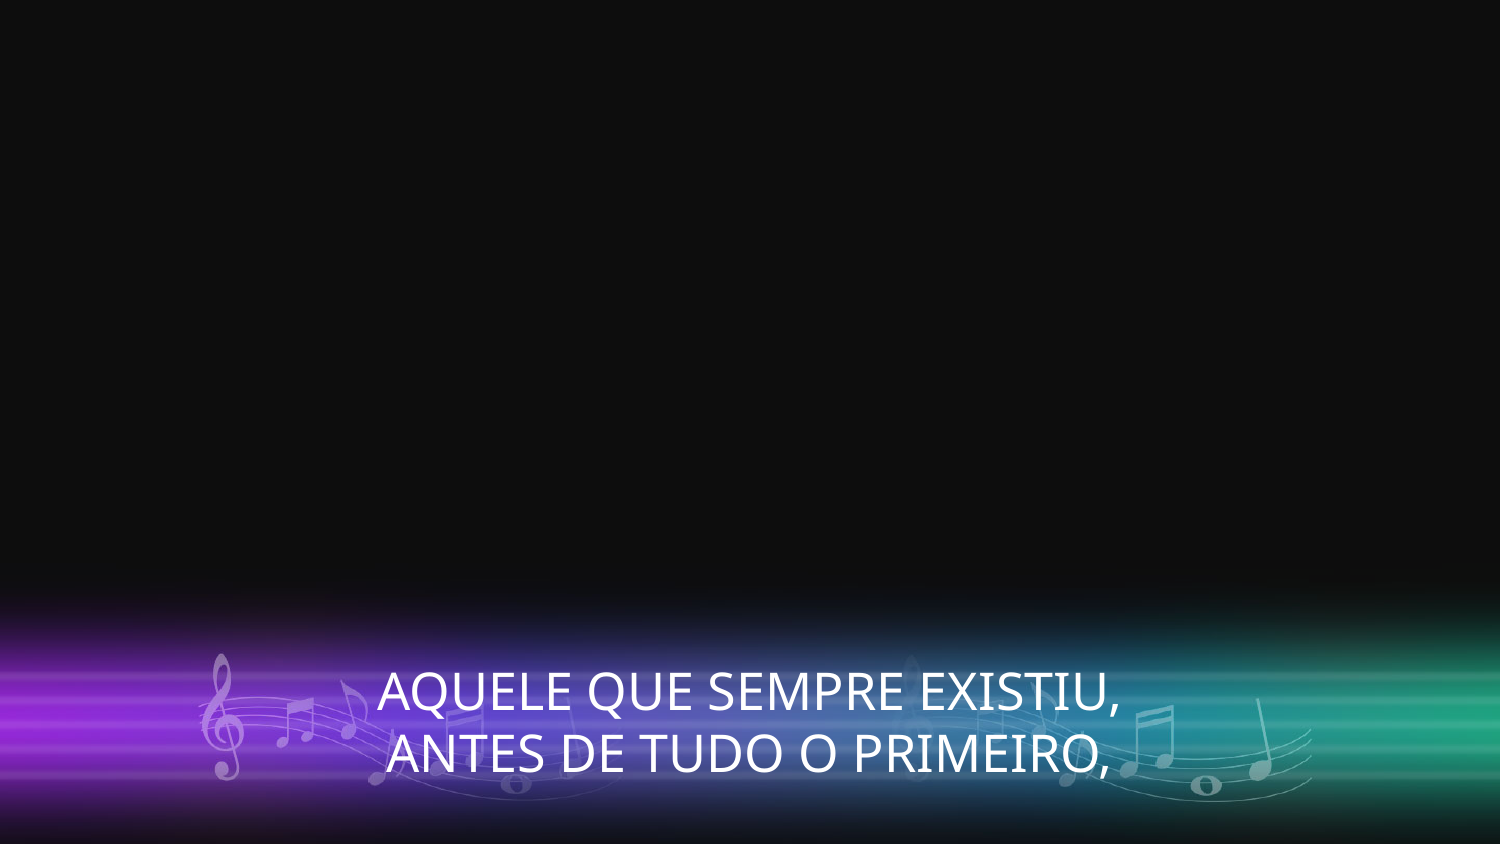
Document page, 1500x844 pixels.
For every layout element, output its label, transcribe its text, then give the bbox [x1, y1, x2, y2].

text_box AQUELE QUE SEMPRE EXISTIU, ANTES DE TUDO O PRIMEIRO, [265, 651, 1235, 791]
picture [0, 0, 1500, 844]
